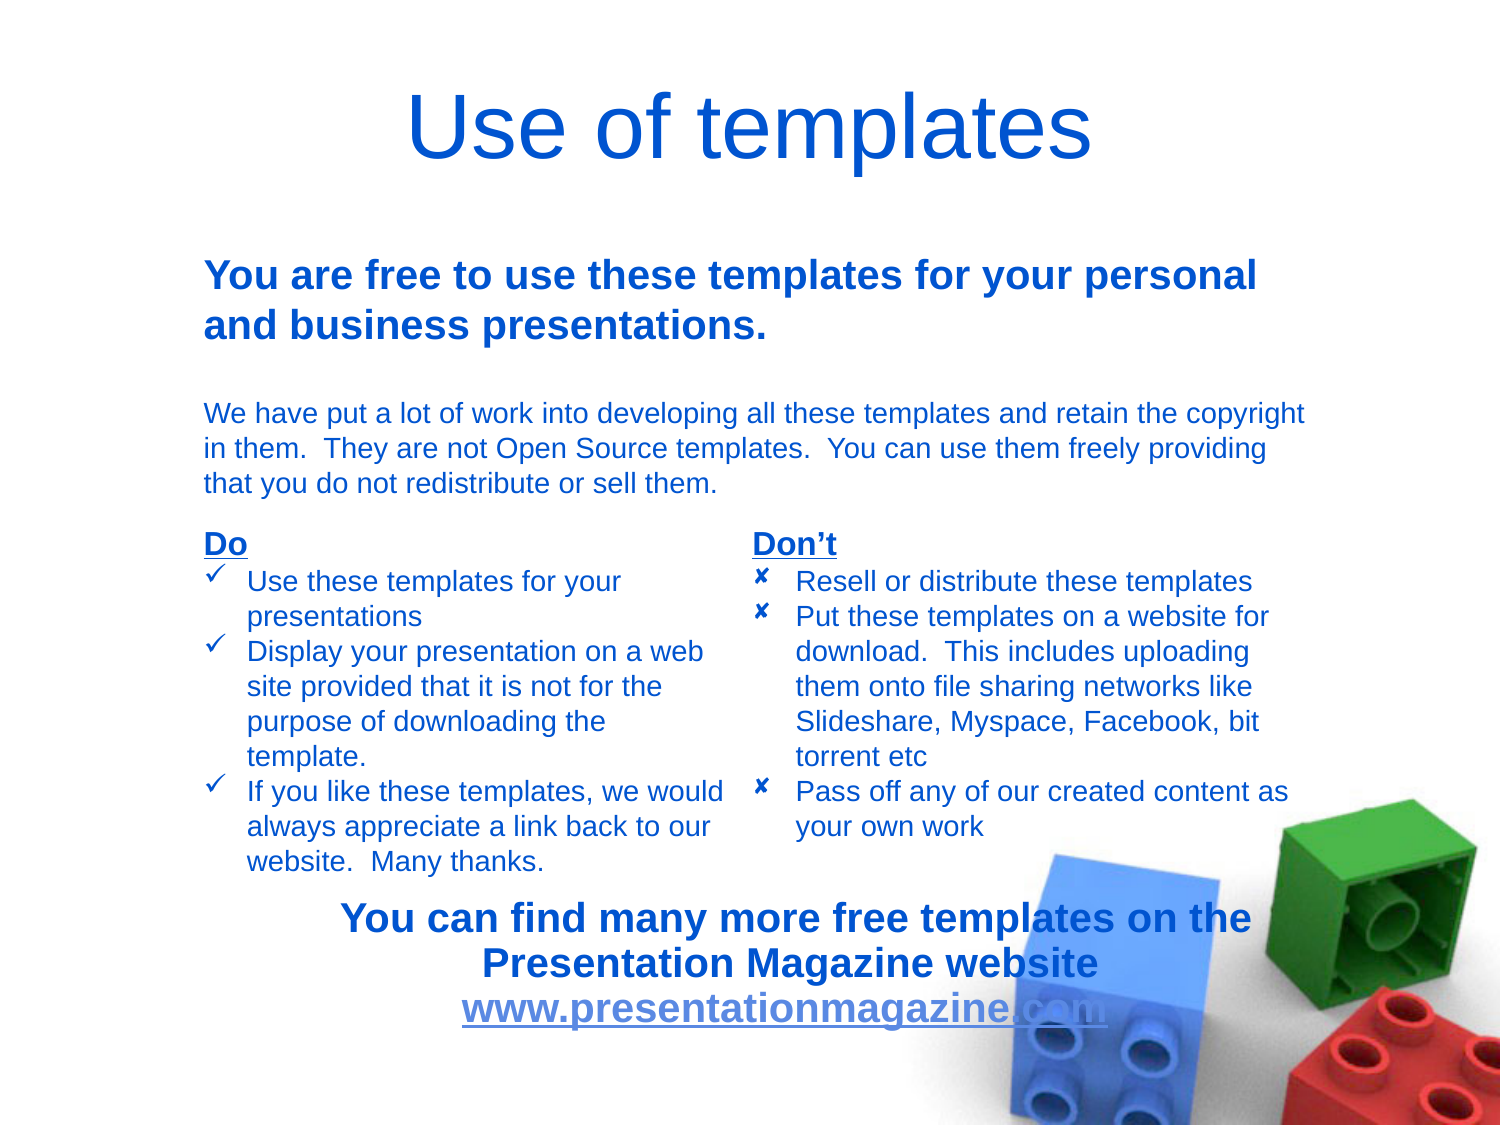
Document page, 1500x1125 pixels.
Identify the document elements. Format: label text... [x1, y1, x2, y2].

title Use of templates [112, 28, 1388, 217]
text_box Don’t Resell or distribute these templates Put these templates on a website for download. This includes uploading them onto file sharing networks like Slideshare, Myspace, Facebook, bit torrent etc Pass off any of our created content as your own work [737, 515, 1335, 850]
text_box You can find many more free templates on the Presentation Magazine website www.presentationmagazine.com [171, 889, 1347, 1040]
text_box Do Use these templates for your presentations Display your presentation on a web site provided that it is not for the purpose of downloading the template. If you like these templates, we would always appreciate a link back to our website. Many thanks. [188, 515, 749, 889]
text_box We have put a lot of work into developing all these templates and retain the copyright in them. They are not Open Source templates. You can use them freely providing that you do not redistribute or sell them. [188, 387, 1325, 507]
text_box You are free to use these templates for your personal and business presentations. [188, 240, 1329, 355]
picture [249, 187, 1500, 1125]
text_box [88, 208, 1436, 1083]
